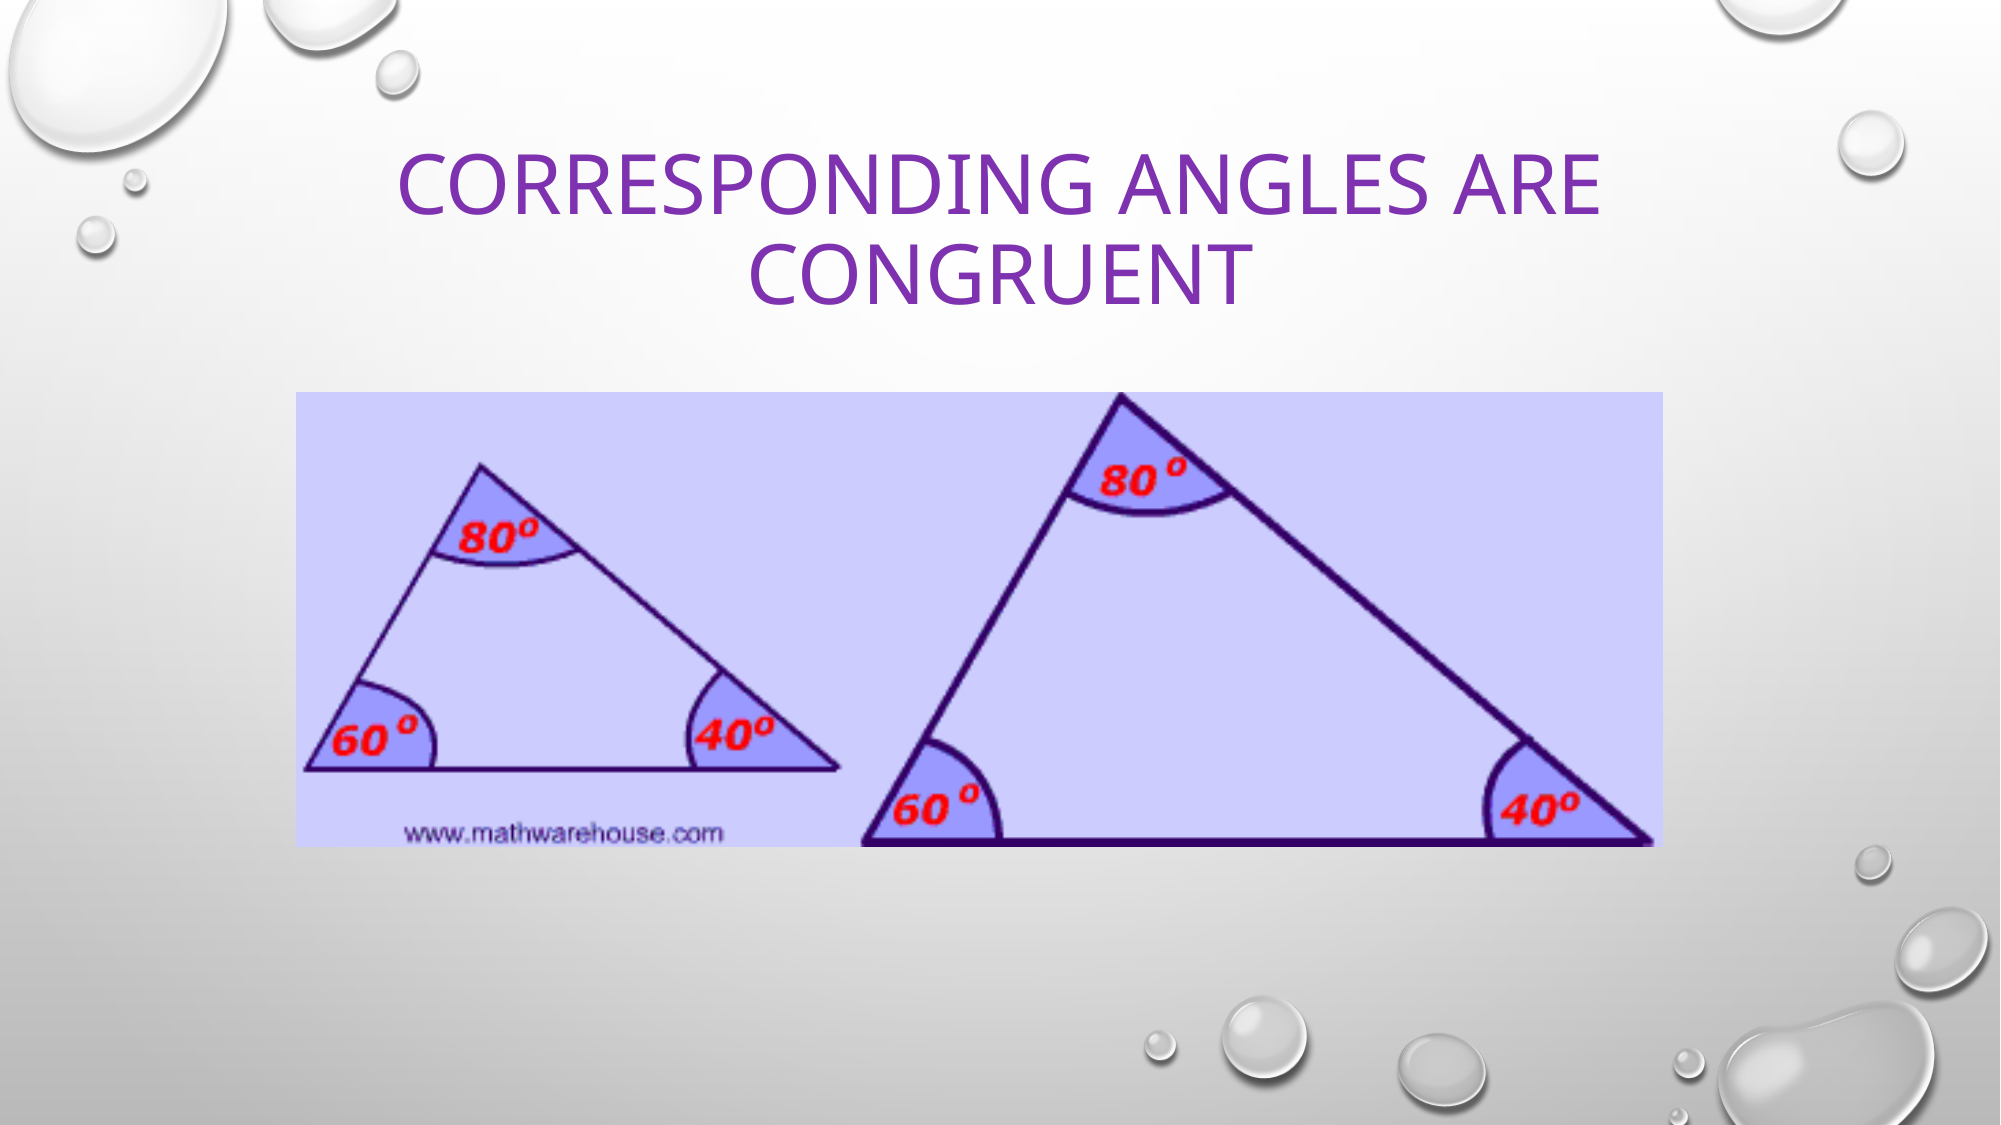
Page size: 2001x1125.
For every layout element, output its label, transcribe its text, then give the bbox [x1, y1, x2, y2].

title Corresponding Angles are congruent [149, 101, 1851, 364]
picture [0, 0, 2000, 1125]
